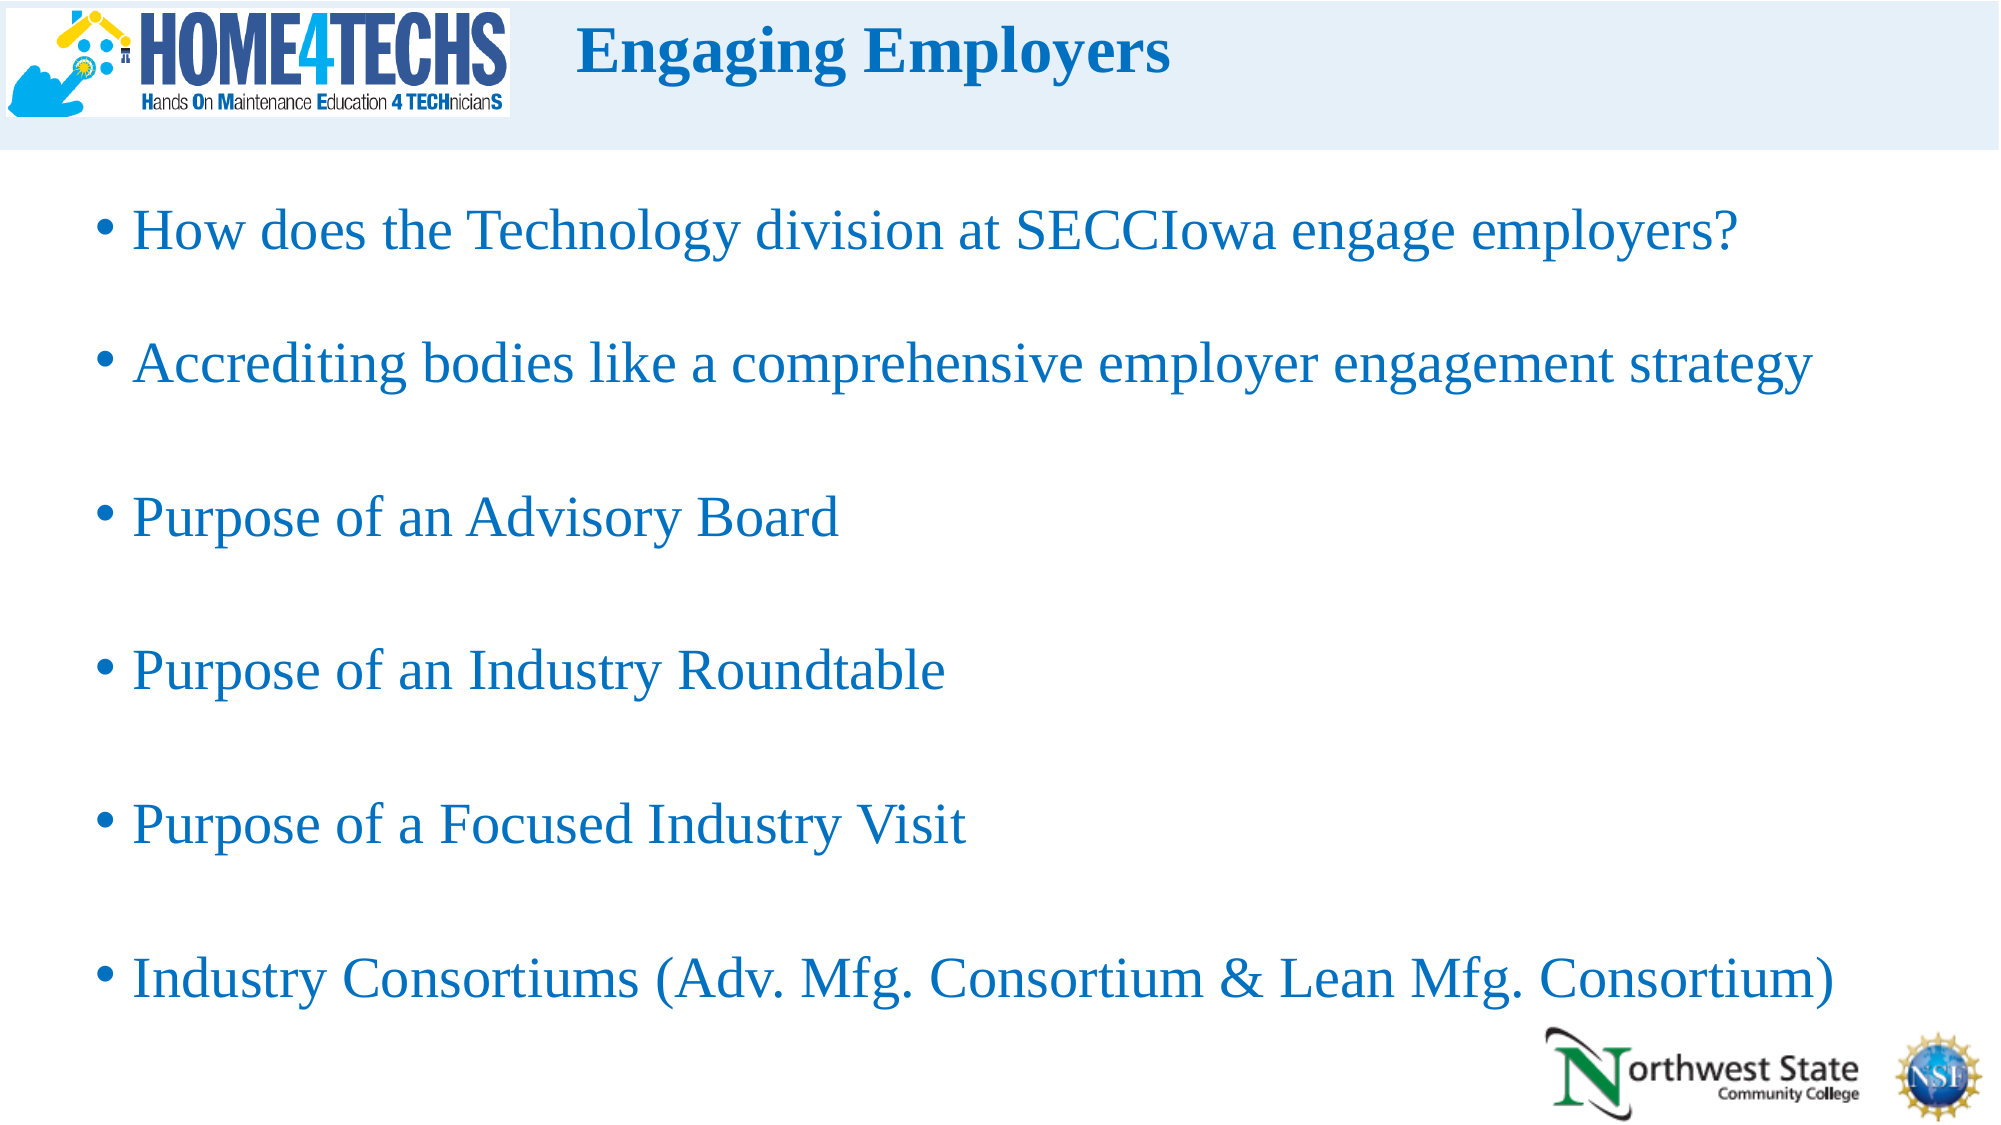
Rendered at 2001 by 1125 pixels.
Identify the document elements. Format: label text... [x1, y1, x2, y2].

picture [77, 60, 92, 72]
list How does the Technology division at SECCIowa engage employers? Accrediting bodies like a comprehensive employer engagement strategy Purpose of an Advisory Board Purpose of an Industry Roundtable Purpose of a Focused Industry Visit Industry Consortiums (Adv. Mfg. Consortium & Lean Mfg. Consortium) [80, 197, 1897, 1041]
text_box [0, 0, 2000, 152]
picture [1540, 1021, 1987, 1125]
picture [6, 8, 510, 117]
title Engaging Employers [561, 0, 1275, 117]
